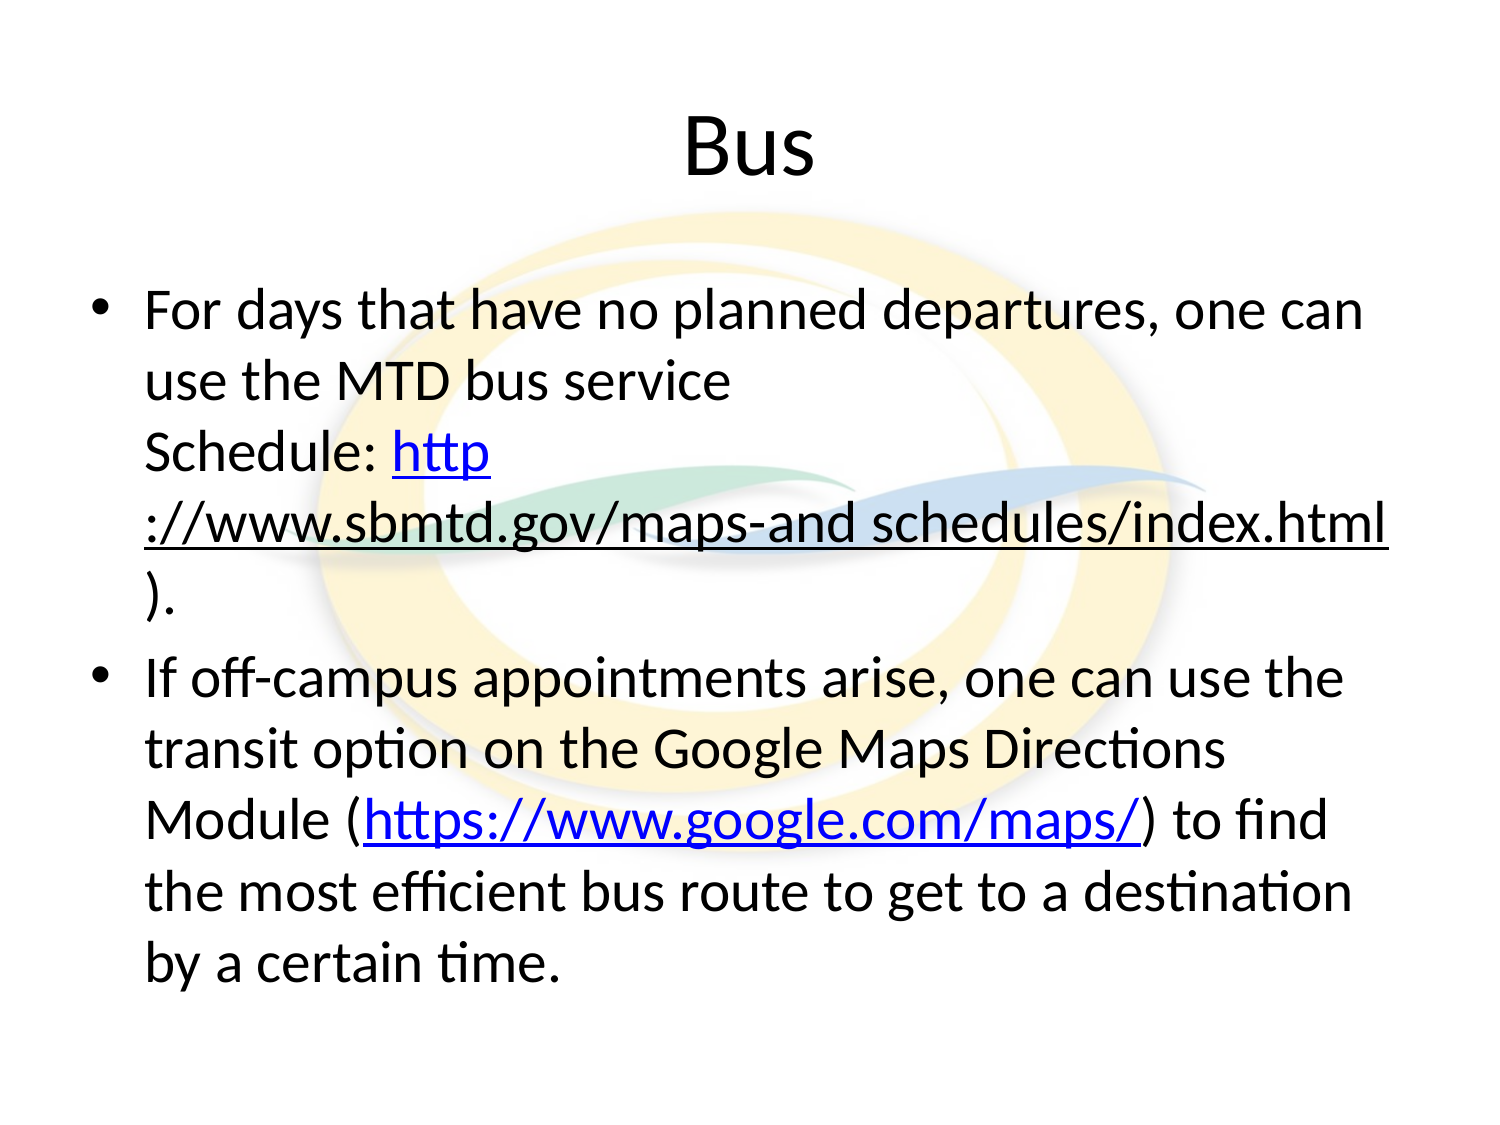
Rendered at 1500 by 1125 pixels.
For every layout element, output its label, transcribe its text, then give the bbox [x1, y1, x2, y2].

list For days that have no planned departures, one can use the MTD bus service Schedule: http://www.sbmtd.gov/maps-and schedules/index.html). If off-campus appointments arise, one can use the transit option on the Google Maps Directions Module (https://www.google.com/maps/) to find the most efficient bus route to get to a destination by a certain time. [75, 262, 1425, 1005]
title Bus [75, 45, 1425, 233]
